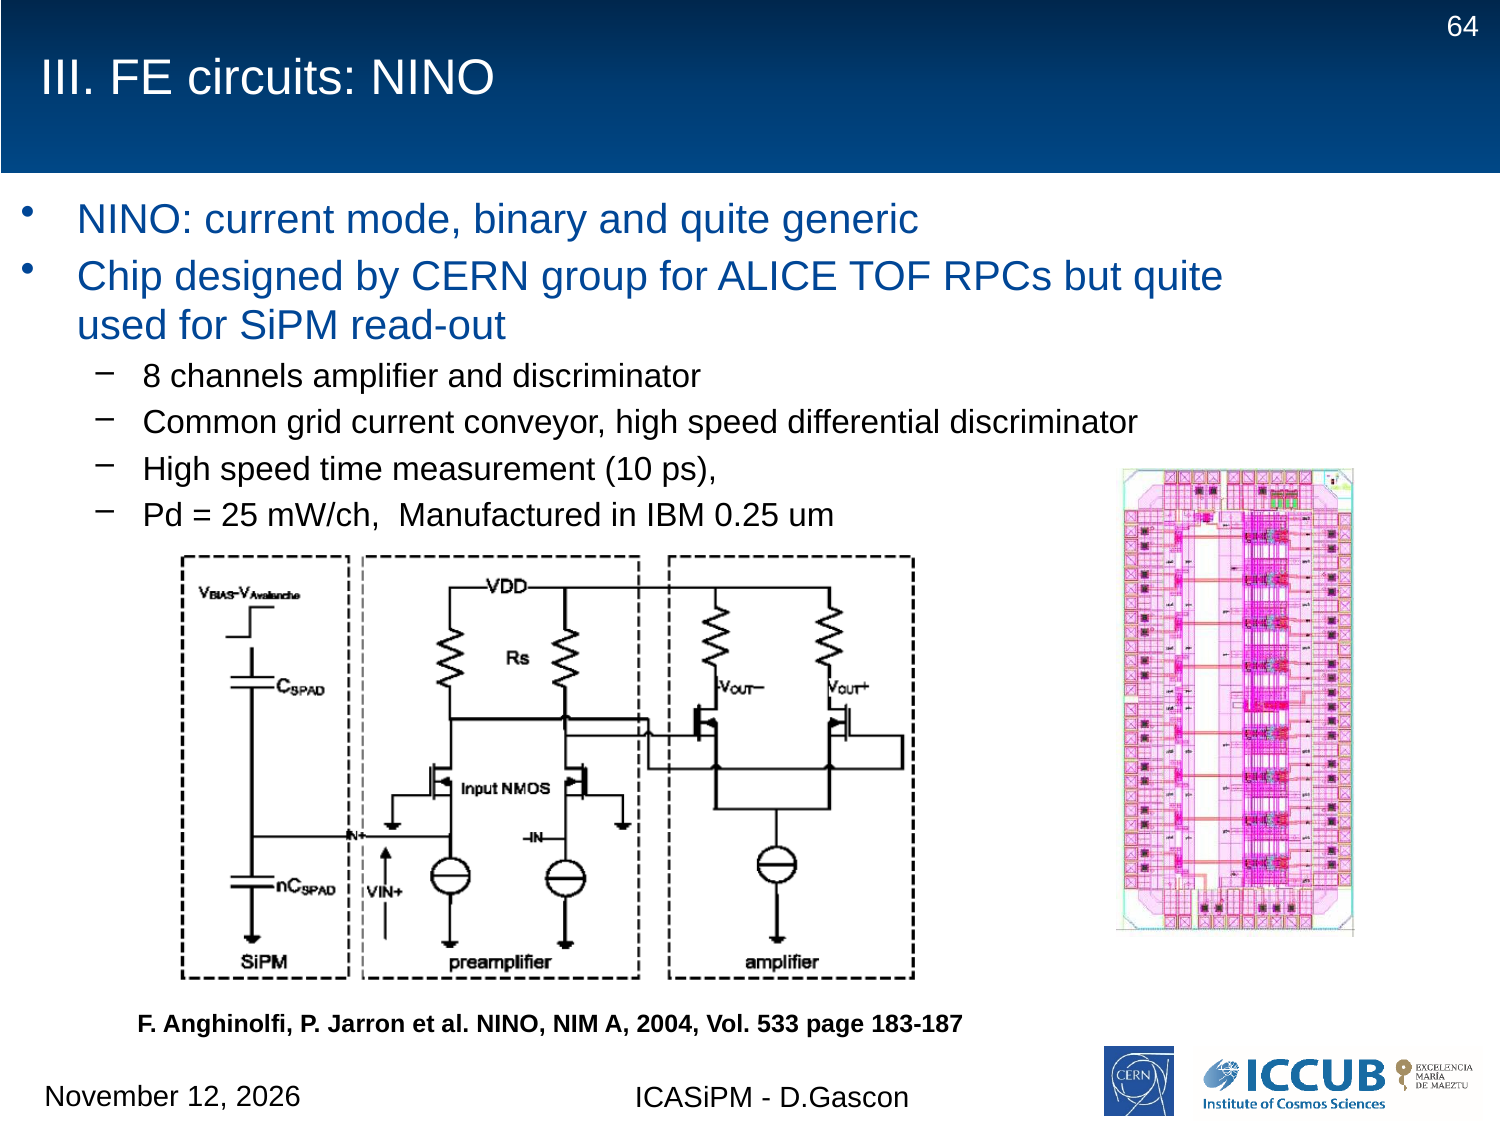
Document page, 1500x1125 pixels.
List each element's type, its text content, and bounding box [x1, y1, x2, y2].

slide_number 64 [1340, 0, 1495, 53]
text_box [171, 550, 928, 991]
picture [1193, 1046, 1483, 1121]
text_box [1116, 468, 1355, 937]
picture [1, 0, 1500, 173]
list NINO: current mode, binary and quite generic Chip designed by CERN group for ALICE TOF RPCs but quite used for SiPM read-out 8 channels amplifier and discriminator Common grid current conveyor, high speed differential discriminator High speed time measurement (10 ps), Pd = 25 mW/ch, Manufactured in IBM 0.25 um [5, 184, 1341, 646]
picture [1104, 1046, 1174, 1116]
footer ICASiPM - D.Gascon [534, 1070, 1011, 1116]
title III. FE circuits: NINO [10, 3, 1300, 145]
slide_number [29, 1069, 343, 1116]
text_box F. Anghinolfi, P. Jarron et al. NINO, NIM A, 2004, Vol. 533 page 183-187 [47, 1003, 1292, 1046]
